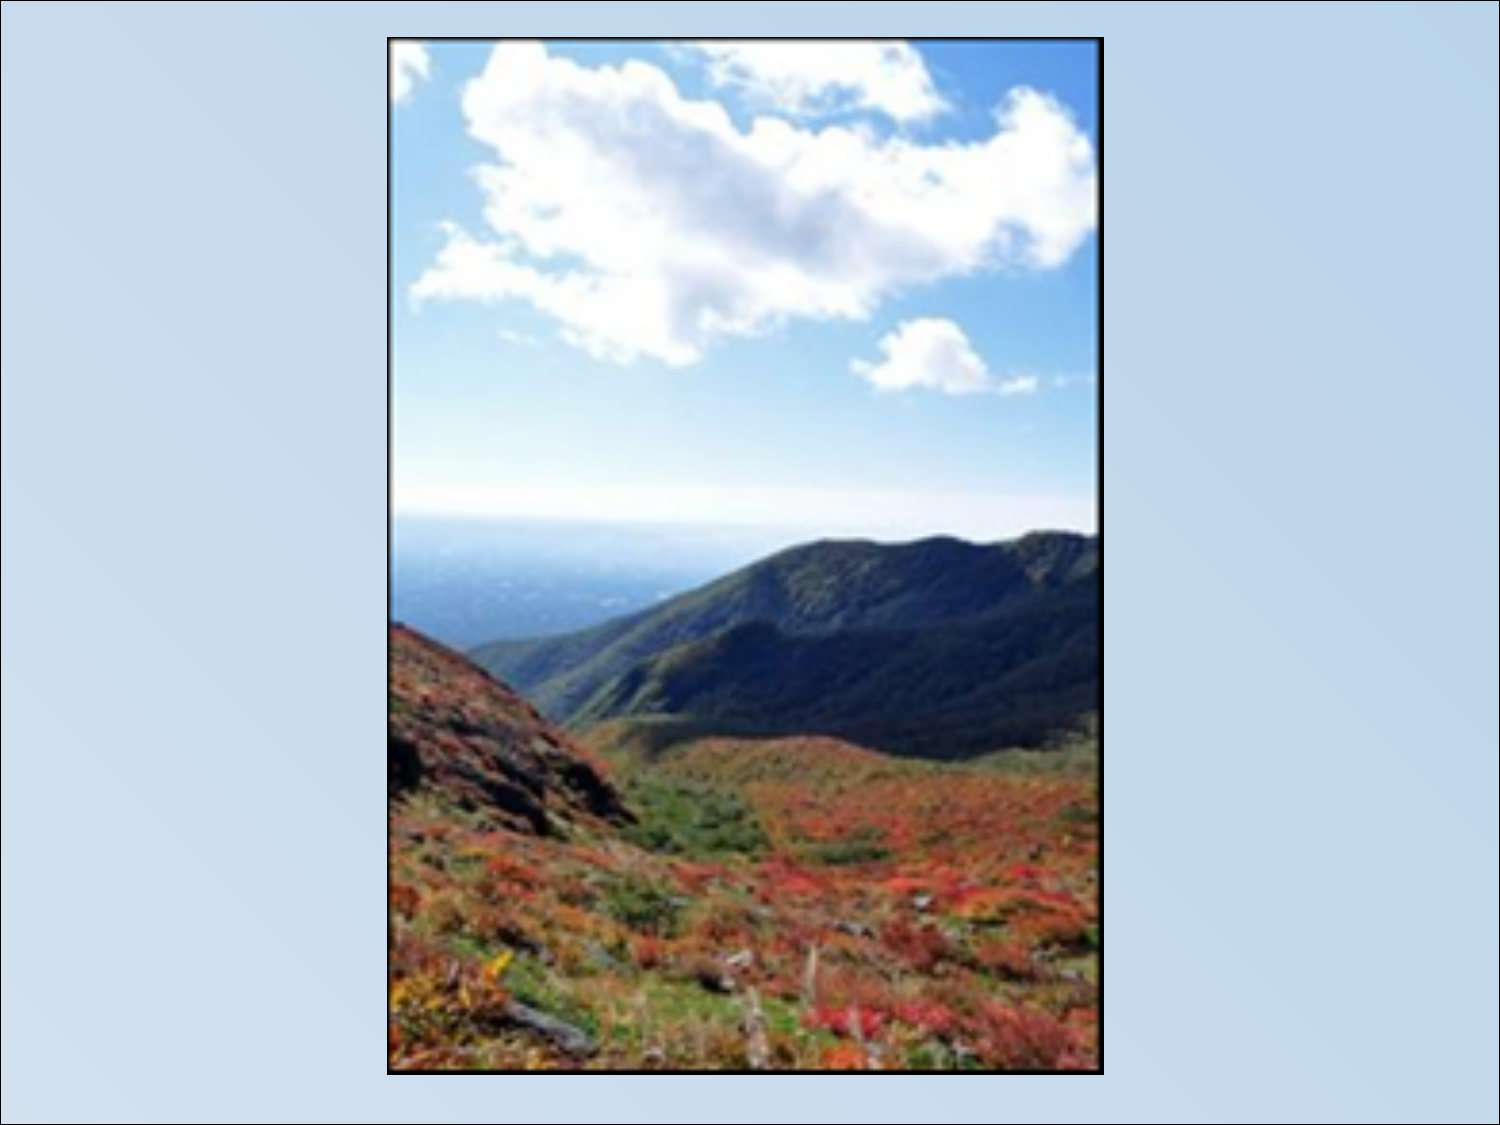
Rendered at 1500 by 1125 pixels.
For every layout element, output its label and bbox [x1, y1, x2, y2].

list [387, 37, 1104, 1076]
